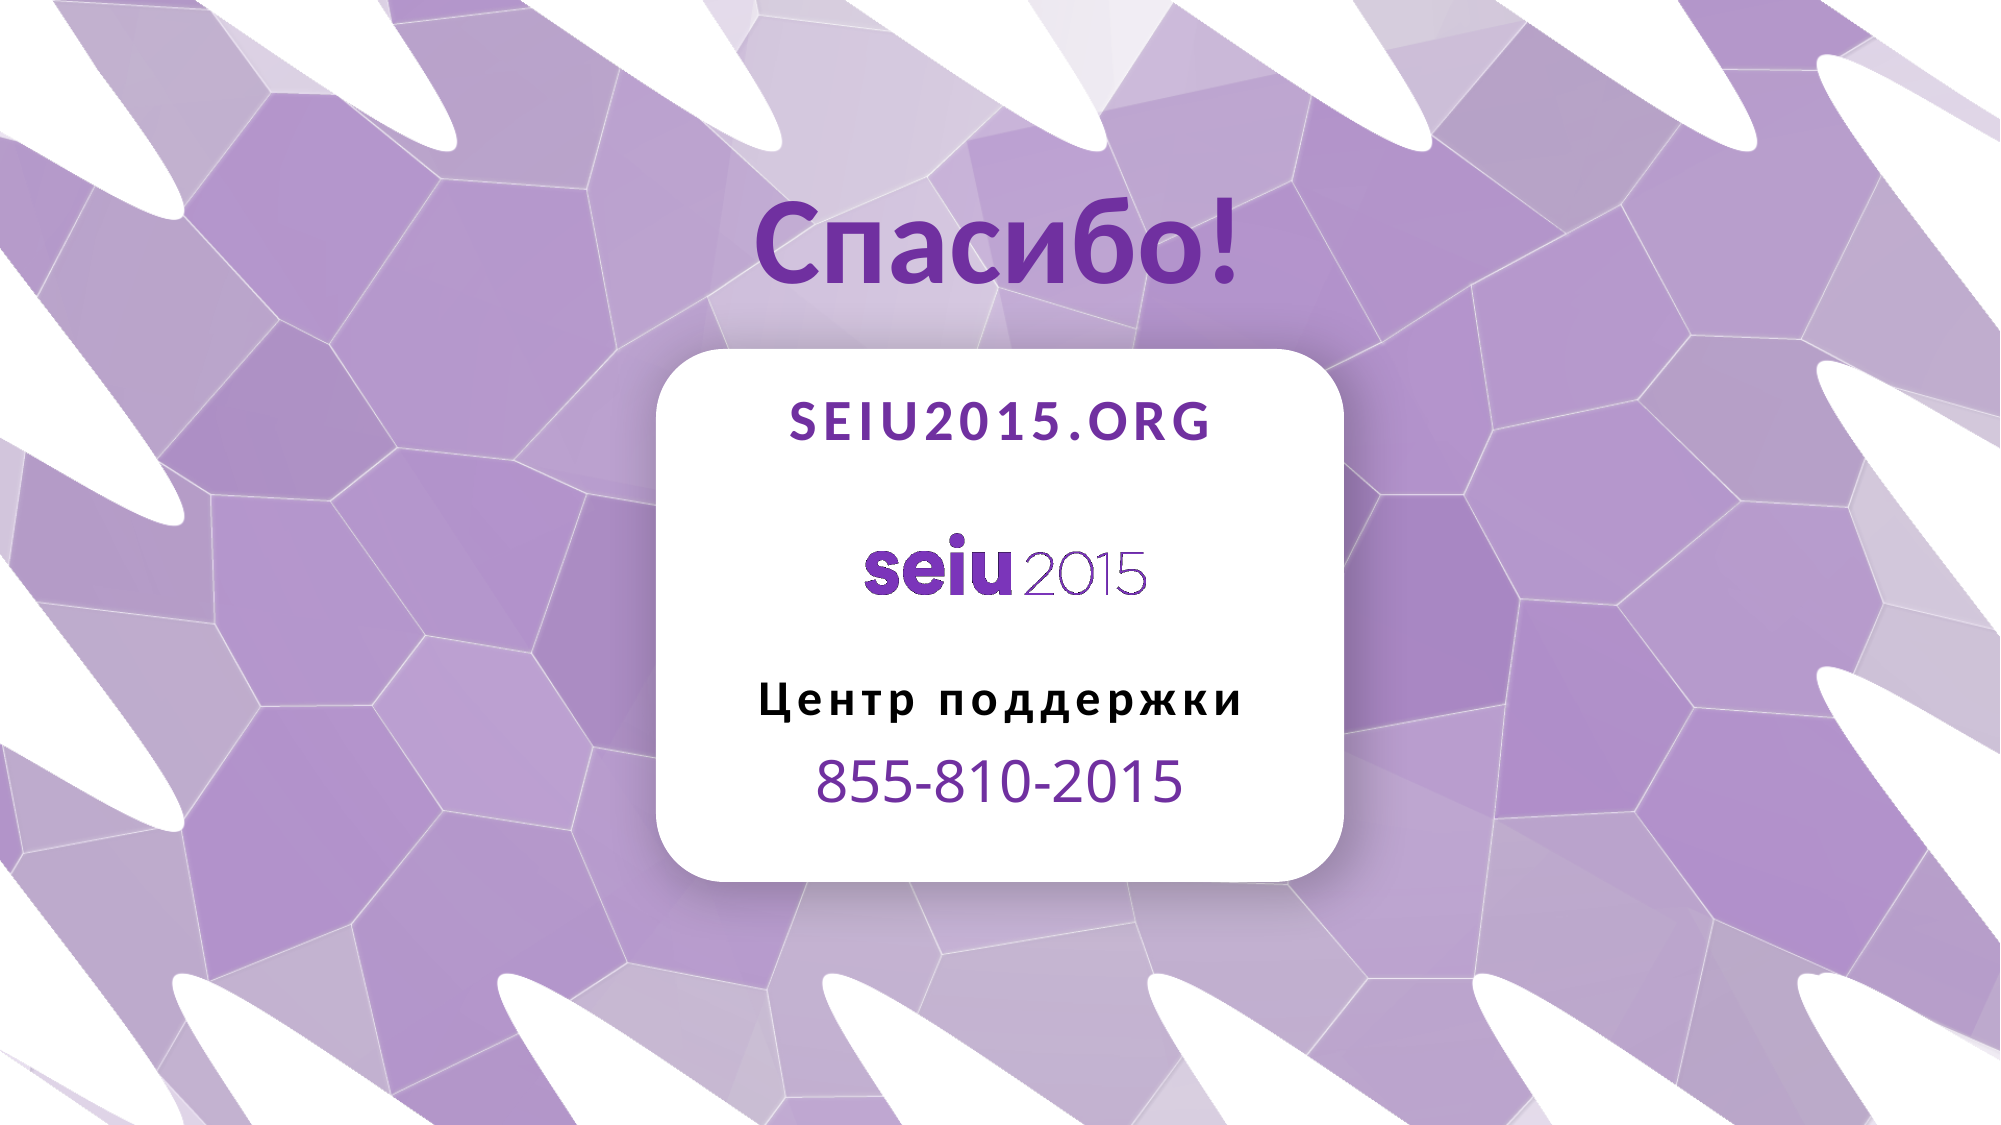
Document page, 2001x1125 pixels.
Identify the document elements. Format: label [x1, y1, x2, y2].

text_box [88, 150, 1912, 318]
picture [0, 0, 2000, 1125]
